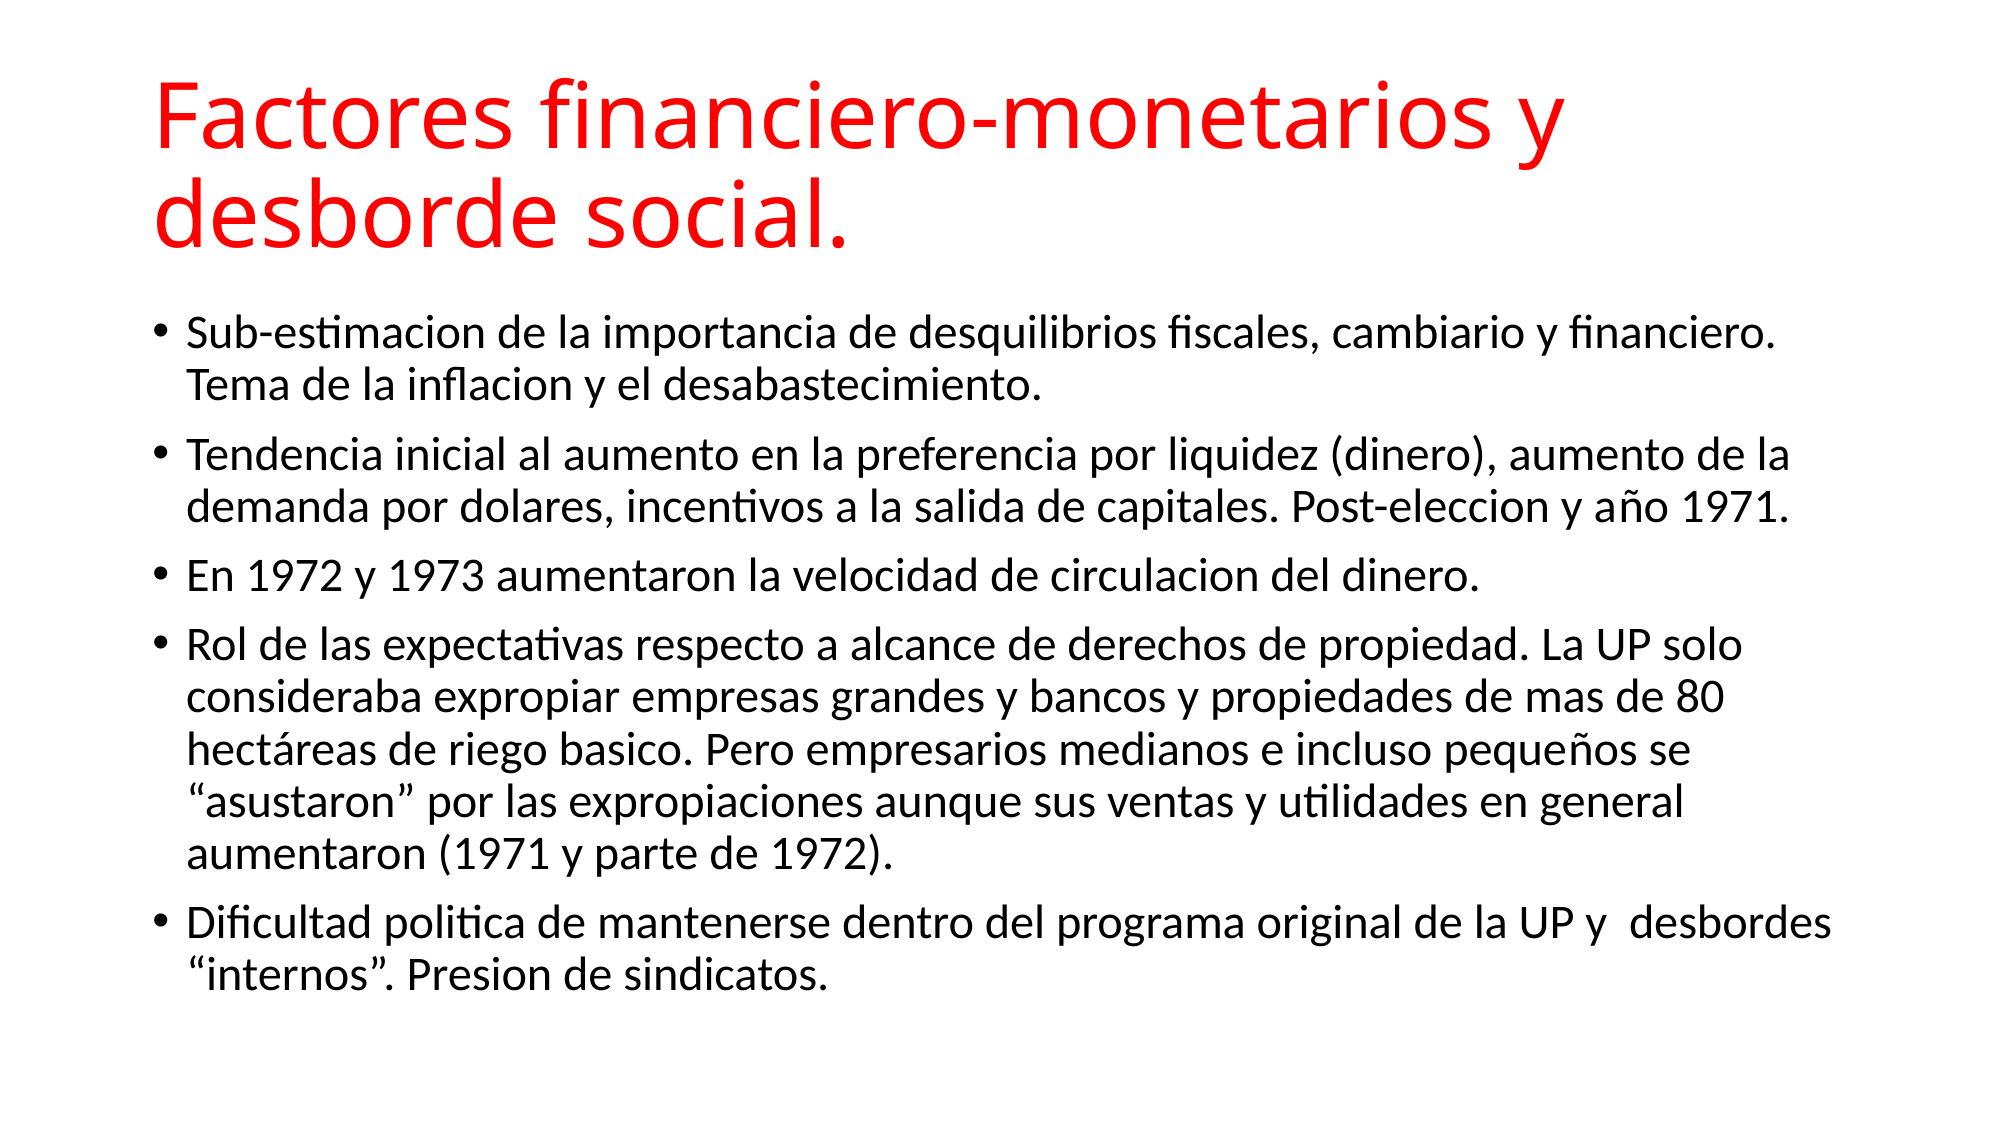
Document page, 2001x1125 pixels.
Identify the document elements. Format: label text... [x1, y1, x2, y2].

title Factores financiero-monetarios y desborde social. [137, 59, 1863, 278]
list Sub-estimacion de la importancia de desquilibrios fiscales, cambiario y financiero. Tema de la inflacion y el desabastecimiento. Tendencia inicial al aumento en la preferencia por liquidez (dinero), aumento de la demanda por dolares, incentivos a la salida de capitales. Post-eleccion y año 1971. En 1972 y 1973 aumentaron la velocidad de circulacion del dinero. Rol de las expectativas respecto a alcance de derechos de propiedad. La UP solo consideraba expropiar empresas grandes y bancos y propiedades de mas de 80 hectáreas de riego basico. Pero empresarios medianos e incluso pequeños se “asustaron” por las expropiaciones aunque sus ventas y utilidades en general aumentaron (1971 y parte de 1972). Dificultad politica de mantenerse dentro del programa original de la UP y desbordes “internos”. Presion de sindicatos. [137, 299, 1863, 1014]
